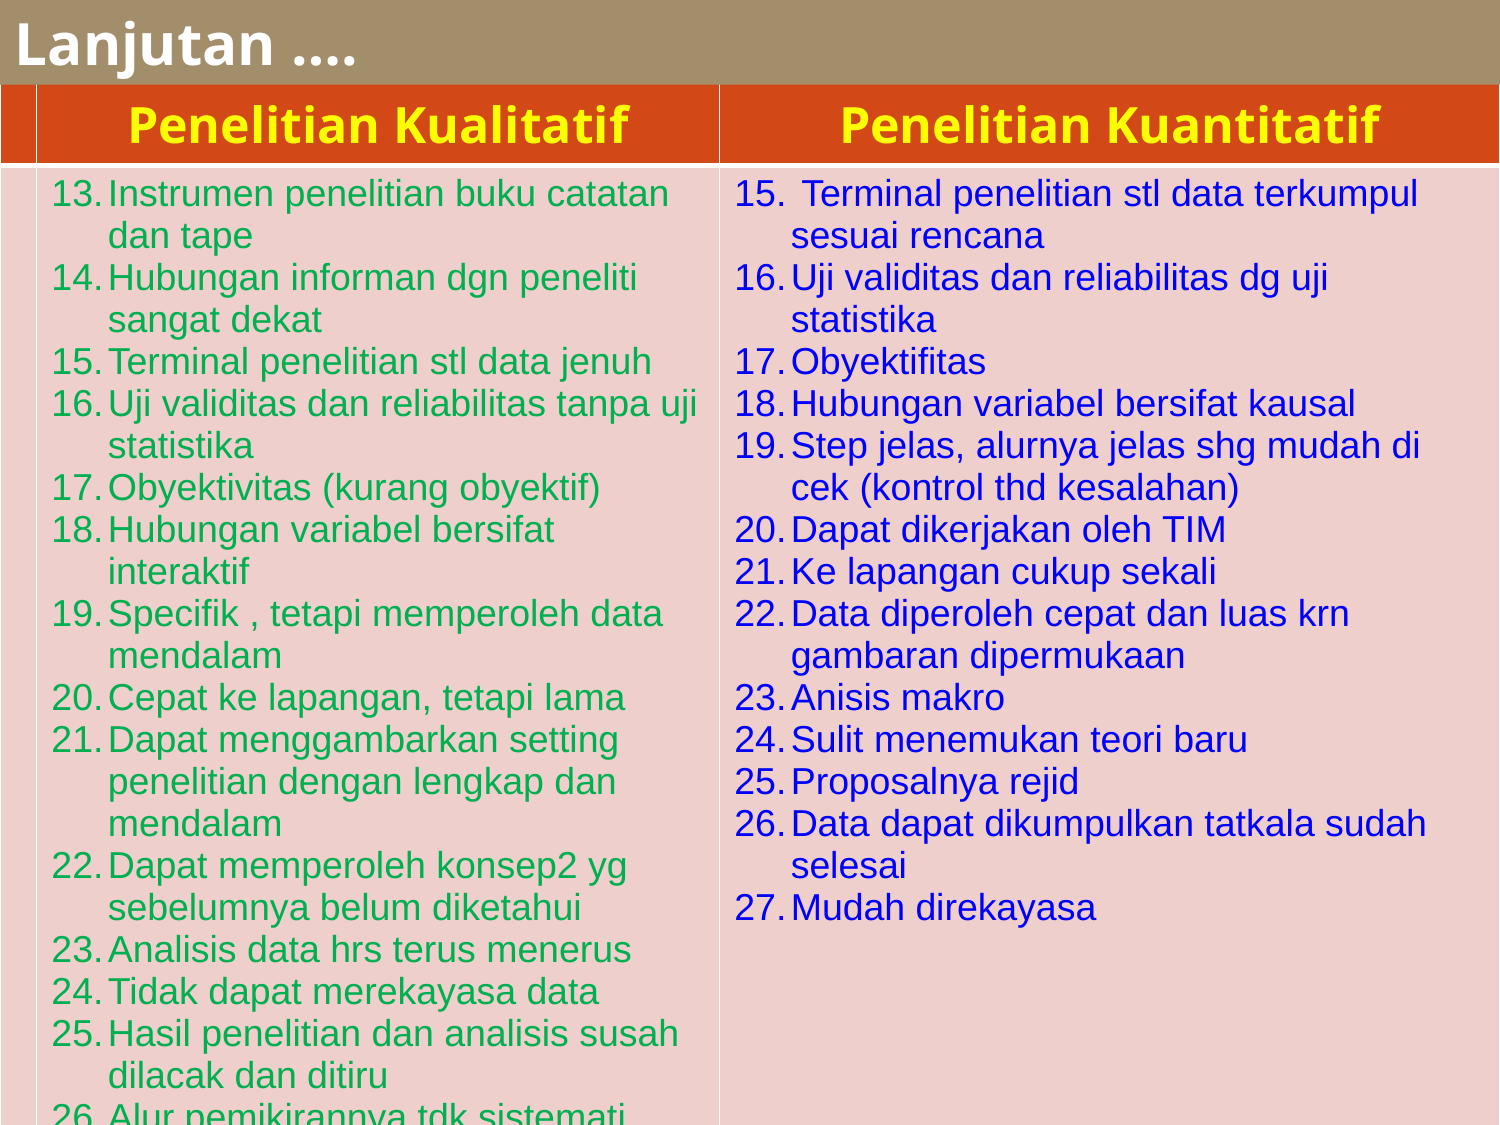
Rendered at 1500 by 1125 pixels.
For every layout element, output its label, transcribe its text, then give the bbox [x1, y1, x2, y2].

table_header Penelitian Kualitatif [37, 85, 719, 163]
table_header Penelitian Kuantitatif [720, 85, 1499, 163]
table_cell [1, 168, 36, 1125]
table_header [1, 85, 36, 163]
table_cell Instrumen penelitian buku catatan dan tape Hubungan informan dgn peneliti sangat dekat Terminal penelitian stl data jenuh Uji validitas dan reliabilitas tanpa uji statistika Obyektivitas (kurang obyektif) Hubungan variabel bersifat interaktif Specifik , tetapi memperoleh data mendalam Cepat ke lapangan, tetapi lama Dapat menggambarkan setting penelitian dengan lengkap dan mendalam Dapat memperoleh konsep2 yg sebelumnya belum diketahui Analisis data hrs terus menerus Tidak dapat merekayasa data Hasil penelitian dan analisis susah dilacak dan ditiru Alur pemikirannya tdk sistemati [37, 168, 719, 1125]
table_cell Terminal penelitian stl data terkumpul sesuai rencana Uji validitas dan reliabilitas dg uji statistika Obyektifitas Hubungan variabel bersifat kausal Step jelas, alurnya jelas shg mudah di cek (kontrol thd kesalahan) Dapat dikerjakan oleh TIM Ke lapangan cukup sekali Data diperoleh cepat dan luas krn gambaran dipermukaan Anisis makro Sulit menemukan teori baru Proposalnya rejid Data dapat dikumpulkan tatkala sudah selesai Mudah direkayasa [720, 168, 1499, 1125]
text_box Lanjutan …. [0, 0, 1500, 85]
